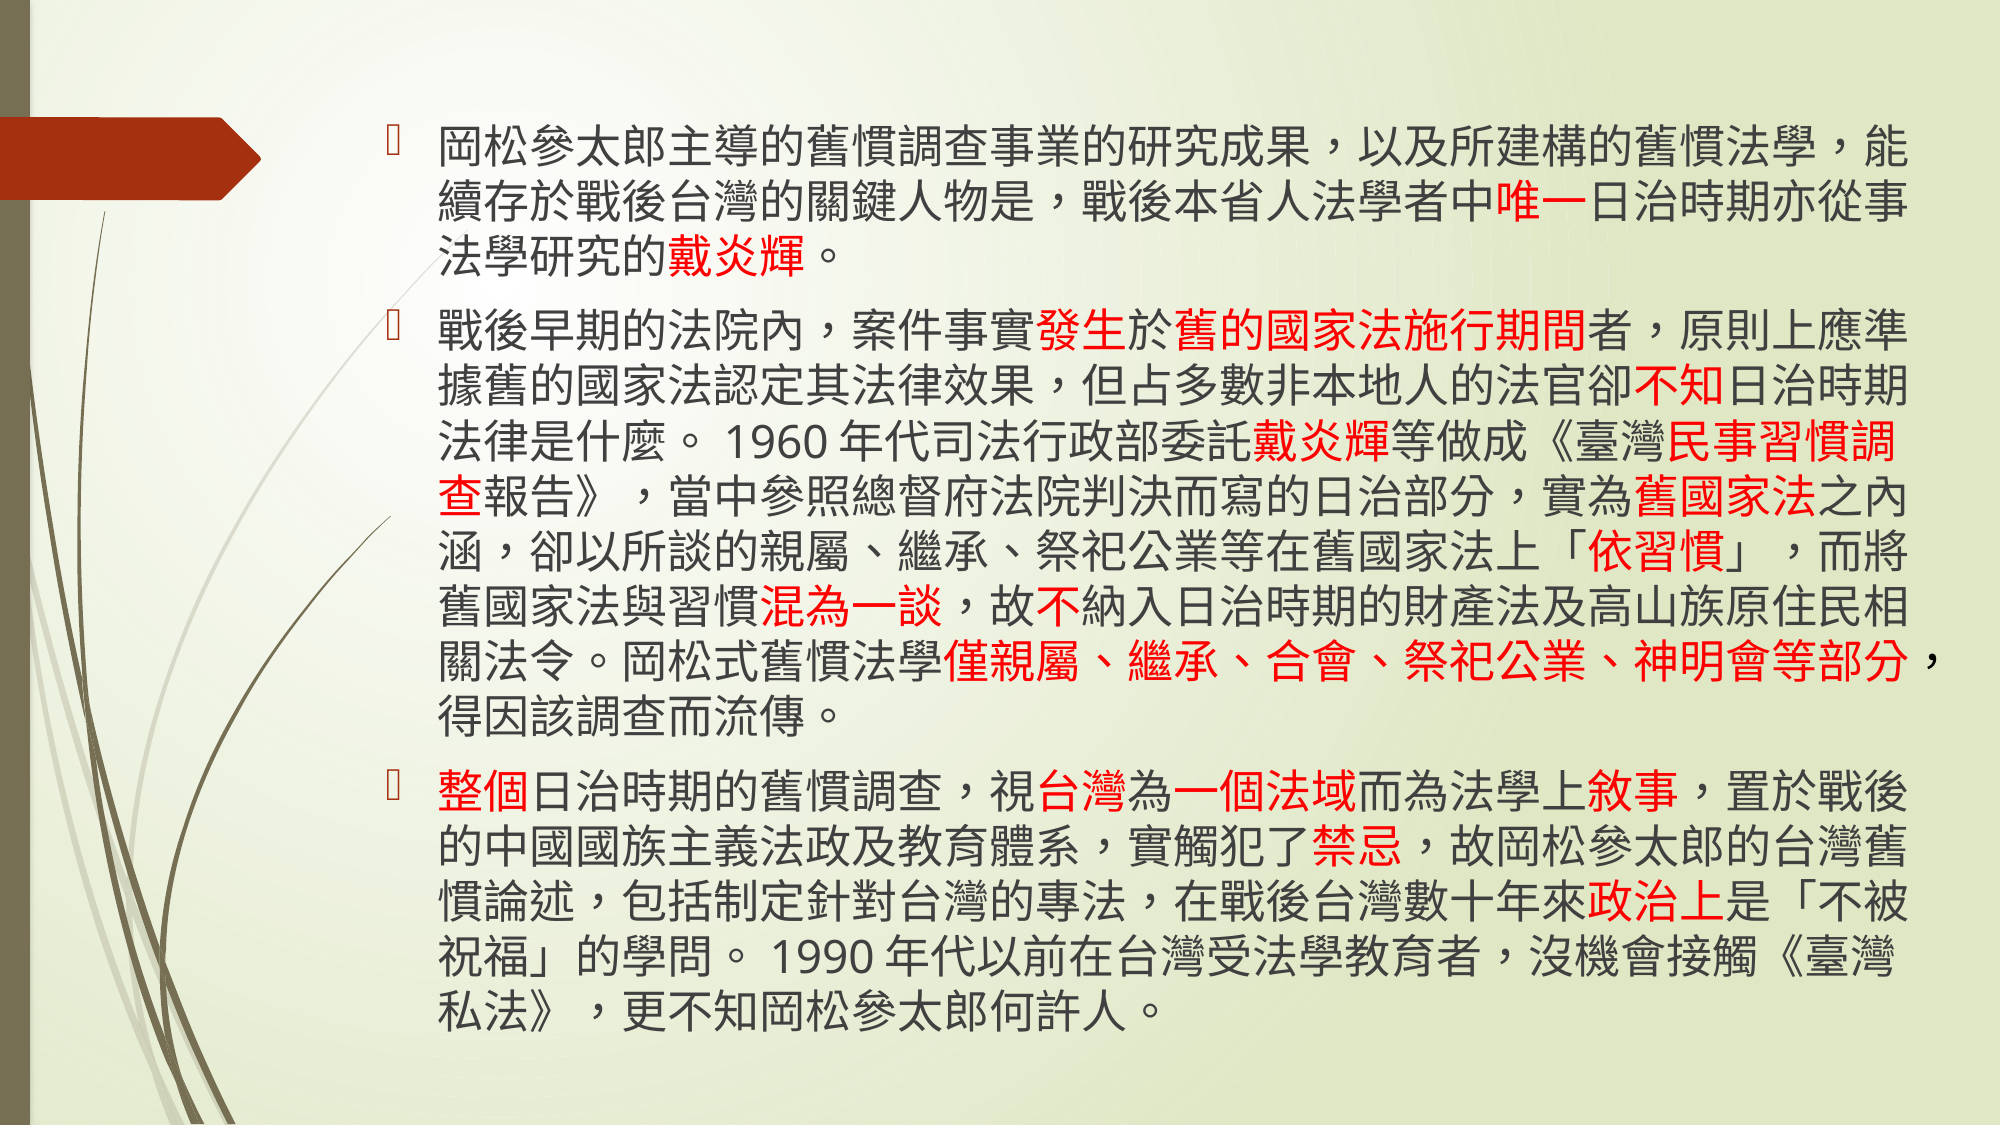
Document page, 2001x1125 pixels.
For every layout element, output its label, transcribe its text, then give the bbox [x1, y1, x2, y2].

list 岡松參太郎主導的舊慣調查事業的研究成果，以及所建構的舊慣法學，能續存於戰後台灣的關鍵人物是，戰後本省人法學者中唯一日治時期亦從事法學研究的戴炎輝。 戰後早期的法院內，案件事實發生於舊的國家法施行期間者，原則上應準據舊的國家法認定其法律效果，但占多數非本地人的法官卻不知日治時期法律是什麼。1960年代司法行政部委託戴炎輝等做成《臺灣民事習慣調查報告》，當中參照總督府法院判決而寫的日治部分，實為舊國家法之內涵，卻以所談的親屬、繼承、祭祀公業等在舊國家法上「依習慣」，而將舊國家法與習慣混為一談，故不納入日治時期的財產法及高山族原住民相關法令。岡松式舊慣法學僅親屬、繼承、合會、祭祀公業、神明會等部分，得因該調查而流傳。 整個日治時期的舊慣調查，視台灣為一個法域而為法學上敘事，置於戰後的中國國族主義法政及教育體系，實觸犯了禁忌，故岡松參太郎的台灣舊慣論述，包括制定針對台灣的專法，在戰後台灣數十年來政治上是「不被祝福」的學問。1990年代以前在台灣受法學教育者，沒機會接觸《臺灣私法》，更不知岡松參太郎何許人。 [370, 109, 1930, 1052]
